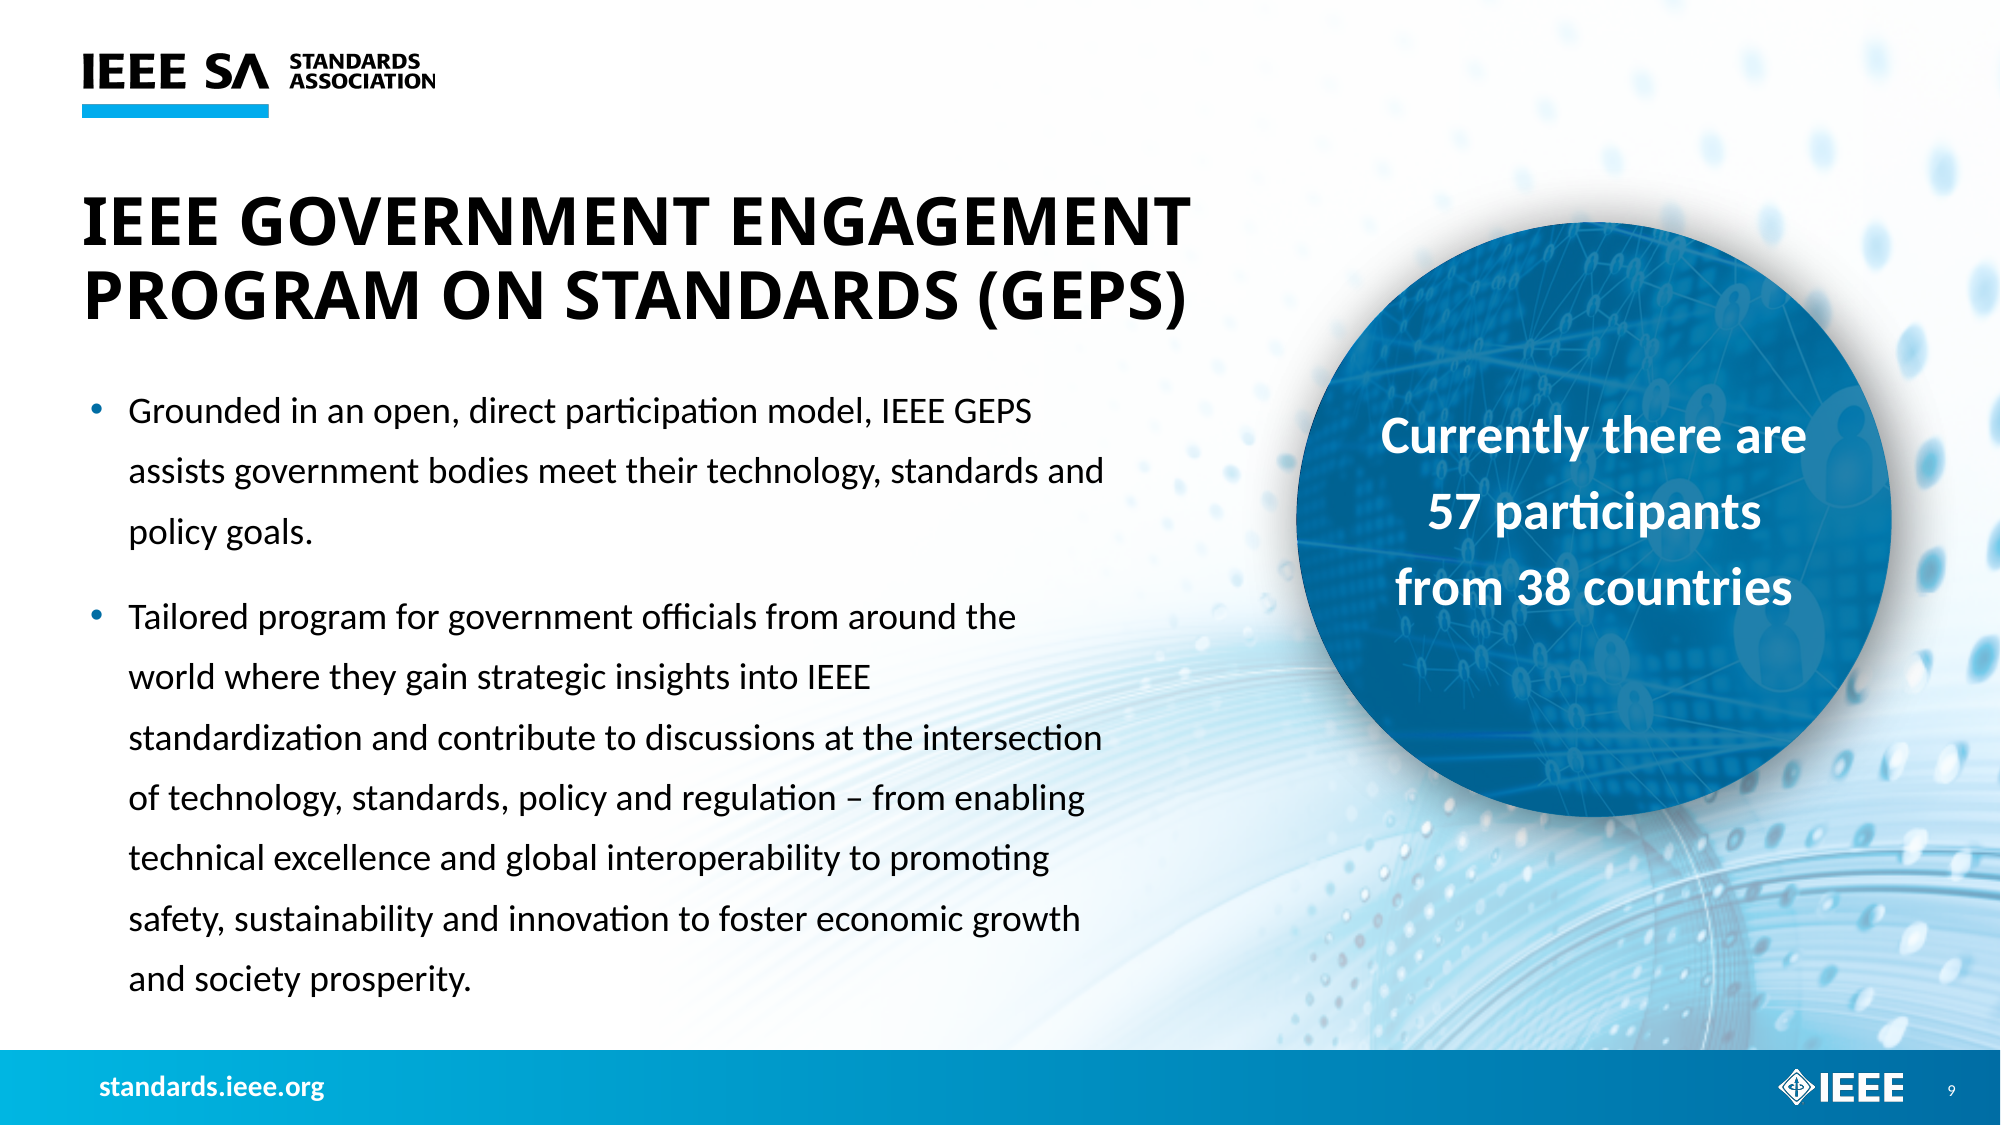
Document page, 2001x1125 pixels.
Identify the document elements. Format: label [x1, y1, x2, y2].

text_box [0, 1050, 2000, 1125]
picture [8, 0, 2000, 1049]
text_box [1296, 222, 1892, 818]
